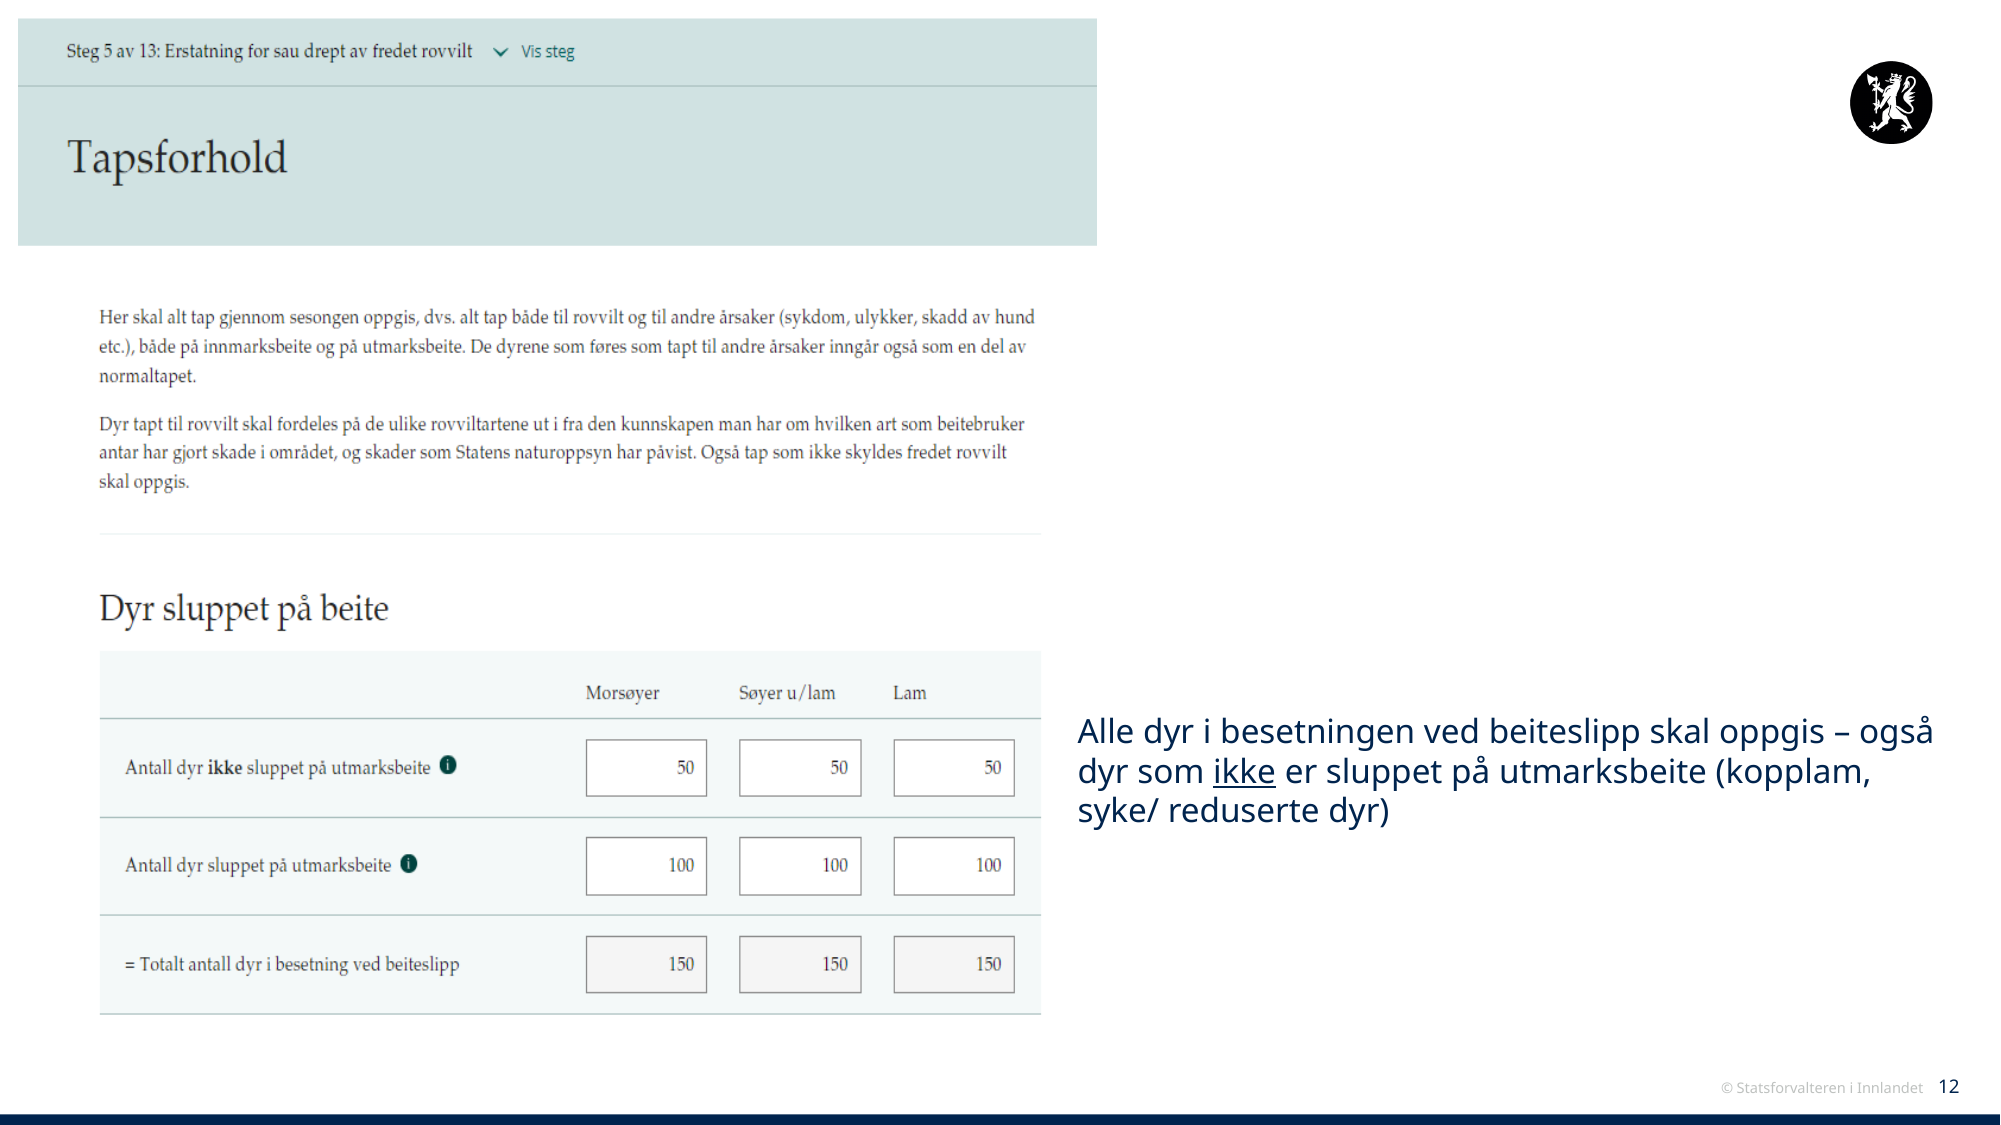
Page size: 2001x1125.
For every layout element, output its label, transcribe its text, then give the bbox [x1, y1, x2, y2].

list Alle dyr i besetningen ved beiteslipp skal oppgis – også dyr som ikke er sluppet på utmarksbeite (kopplam, syke/ reduserte dyr) [1097, 631, 1967, 914]
picture [1850, 61, 1934, 144]
picture [17, 15, 1097, 1063]
